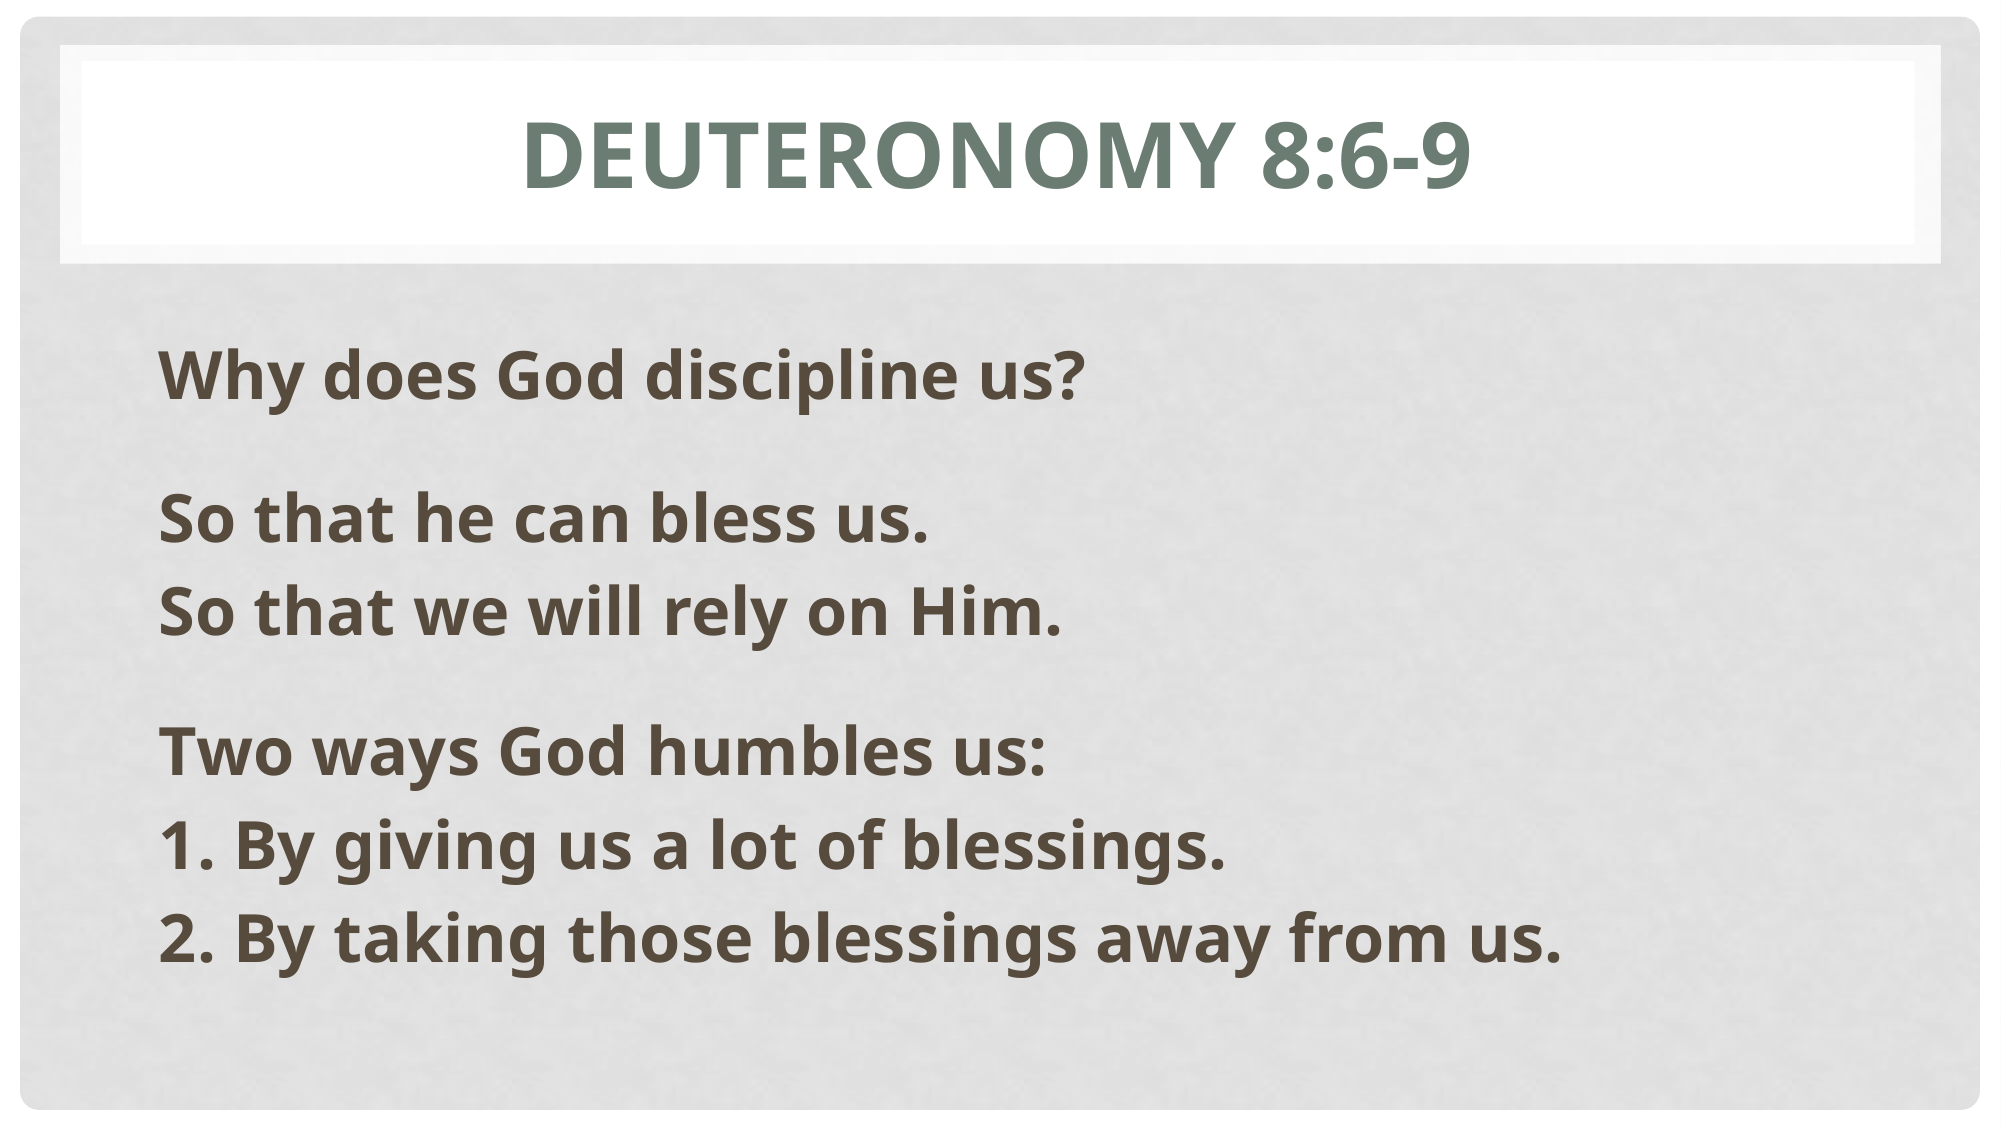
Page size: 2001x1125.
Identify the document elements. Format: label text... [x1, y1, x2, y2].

list Why does God discipline us? So that he can bless us. So that we will rely on Him. Two ways God humbles us: 1. By giving us a lot of blessings. 2. By taking those blessings away from us. [125, 324, 1900, 1005]
title Deuteronomy 8:6-9 [93, 66, 1900, 238]
